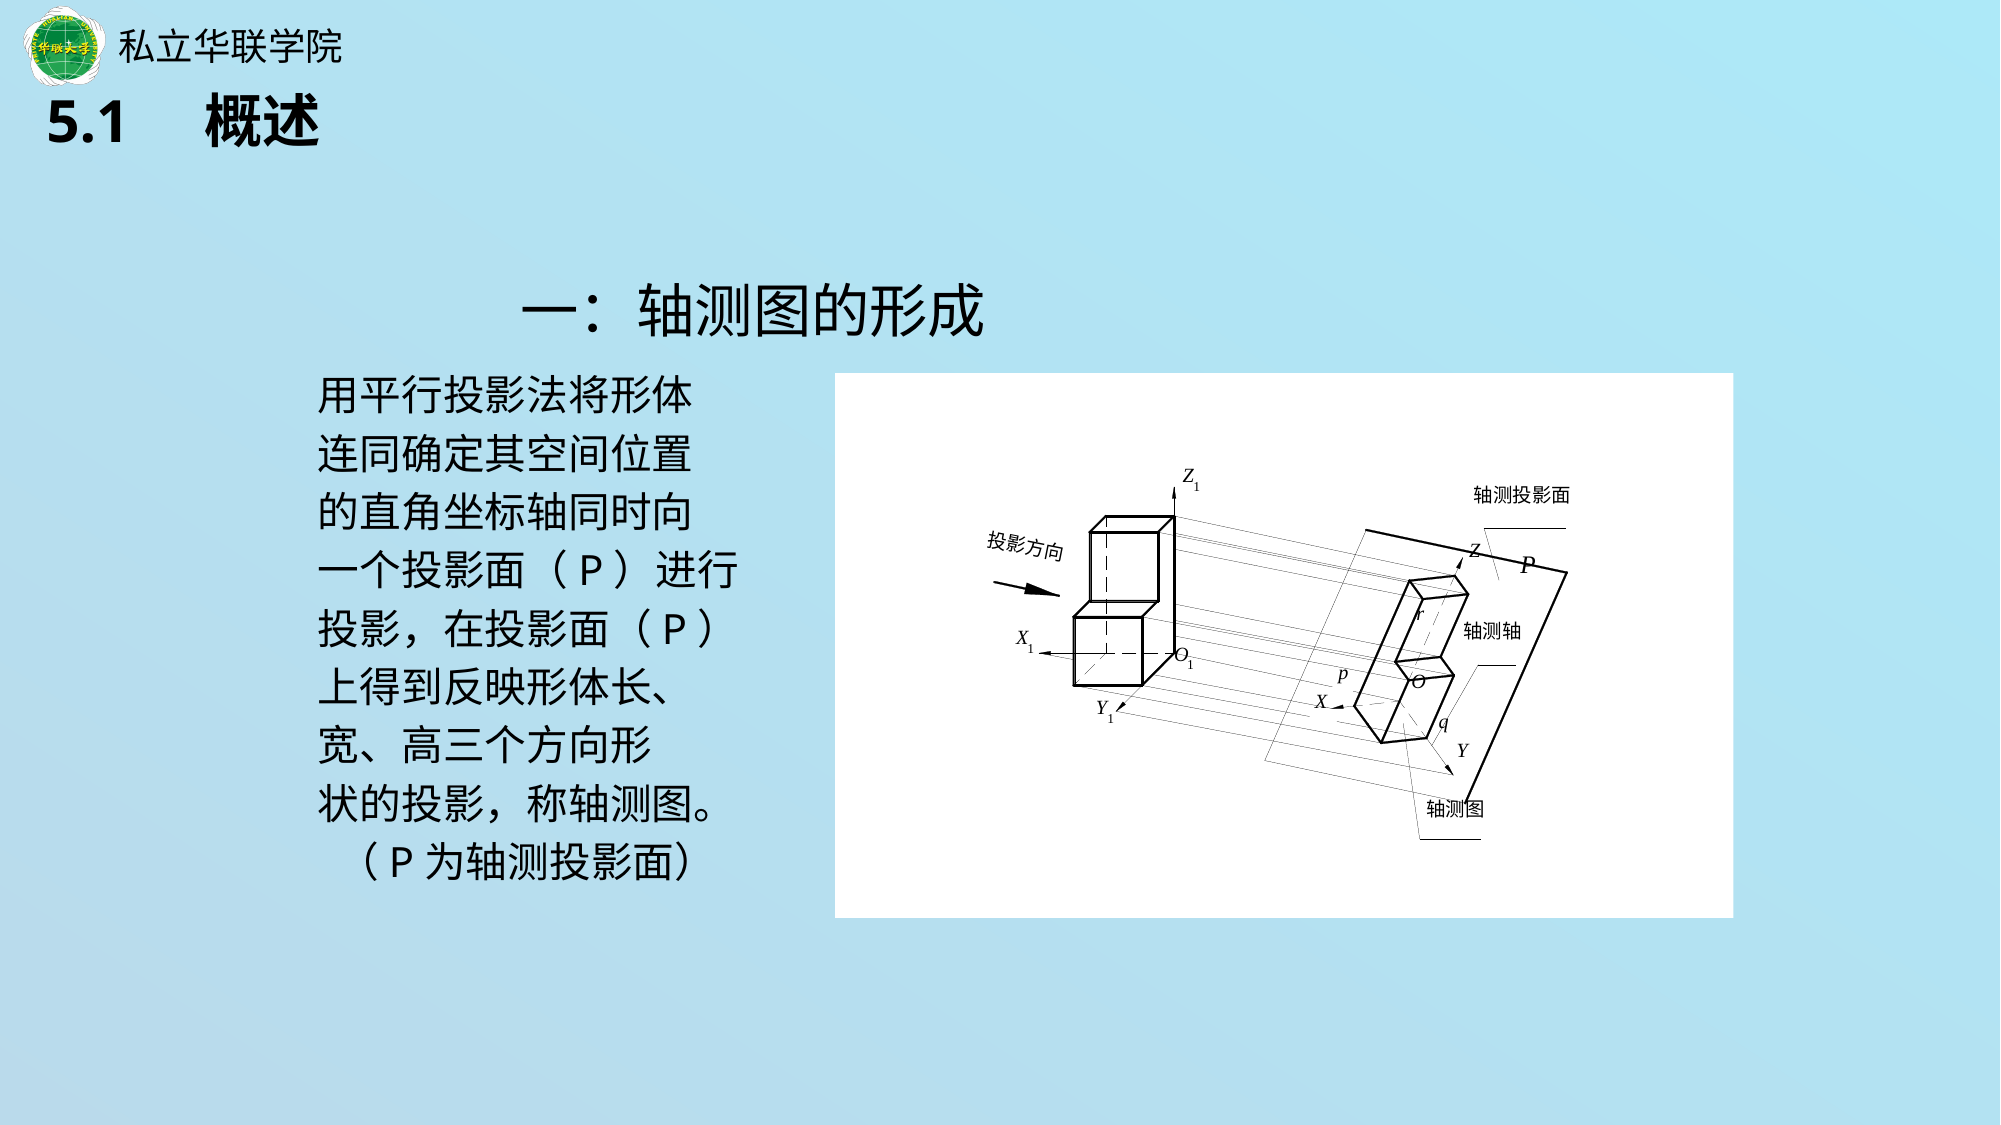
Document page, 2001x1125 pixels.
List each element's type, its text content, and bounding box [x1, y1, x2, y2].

text_box 5.1 概述 [31, 76, 336, 161]
text_box 一：轴测图的形成 [505, 267, 1002, 352]
text_box 用平行投影法将形体 连同确定其空间位置 的直角坐标轴同时向 一个投影面（P）进行 投影，在投影面（P） 上得到反映形体长、 宽、高三个方向形 状的投影，称轴测图。 （P为轴测投影面） [303, 361, 775, 944]
picture [16, 1, 111, 90]
picture [834, 373, 1734, 918]
